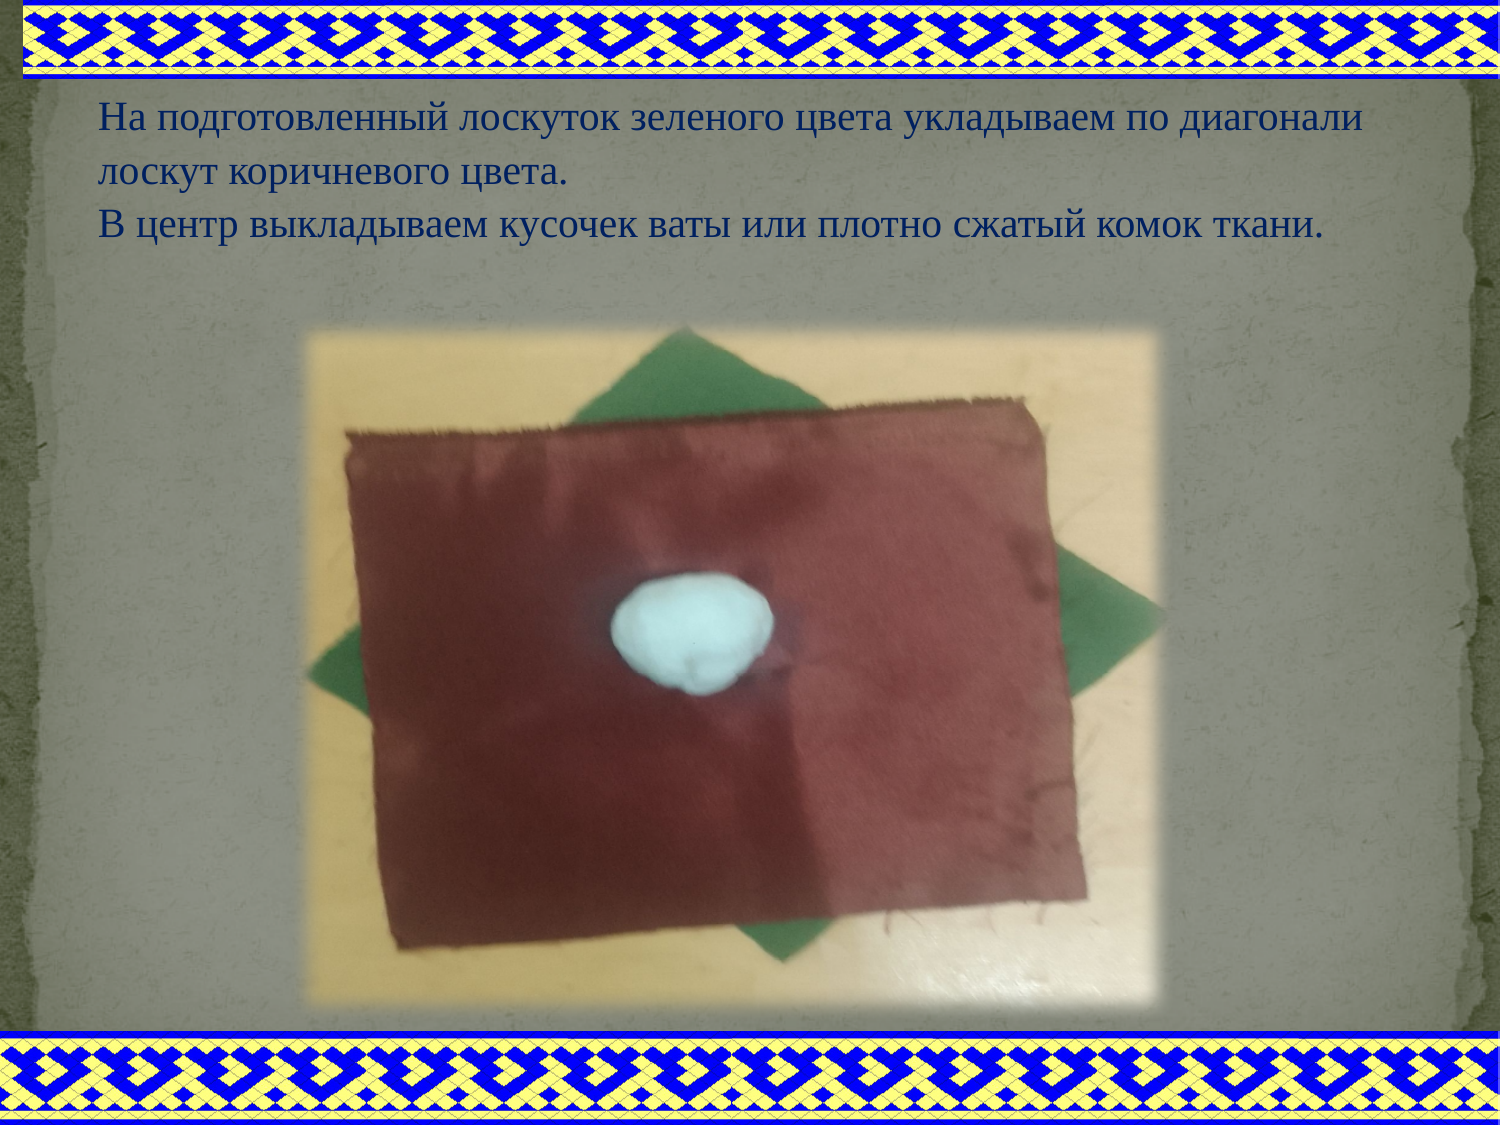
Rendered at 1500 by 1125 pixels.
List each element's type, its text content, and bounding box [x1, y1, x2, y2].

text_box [27, 3, 1497, 75]
picture [290, 315, 1176, 1022]
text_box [0, 1031, 1500, 1125]
text_box На подготовленный лоскуток зеленого цвета укладываем по диагонали лоскут коричневого цвета. В центр выкладываем кусочек ваты или плотно сжатый комок ткани. [83, 84, 1500, 254]
